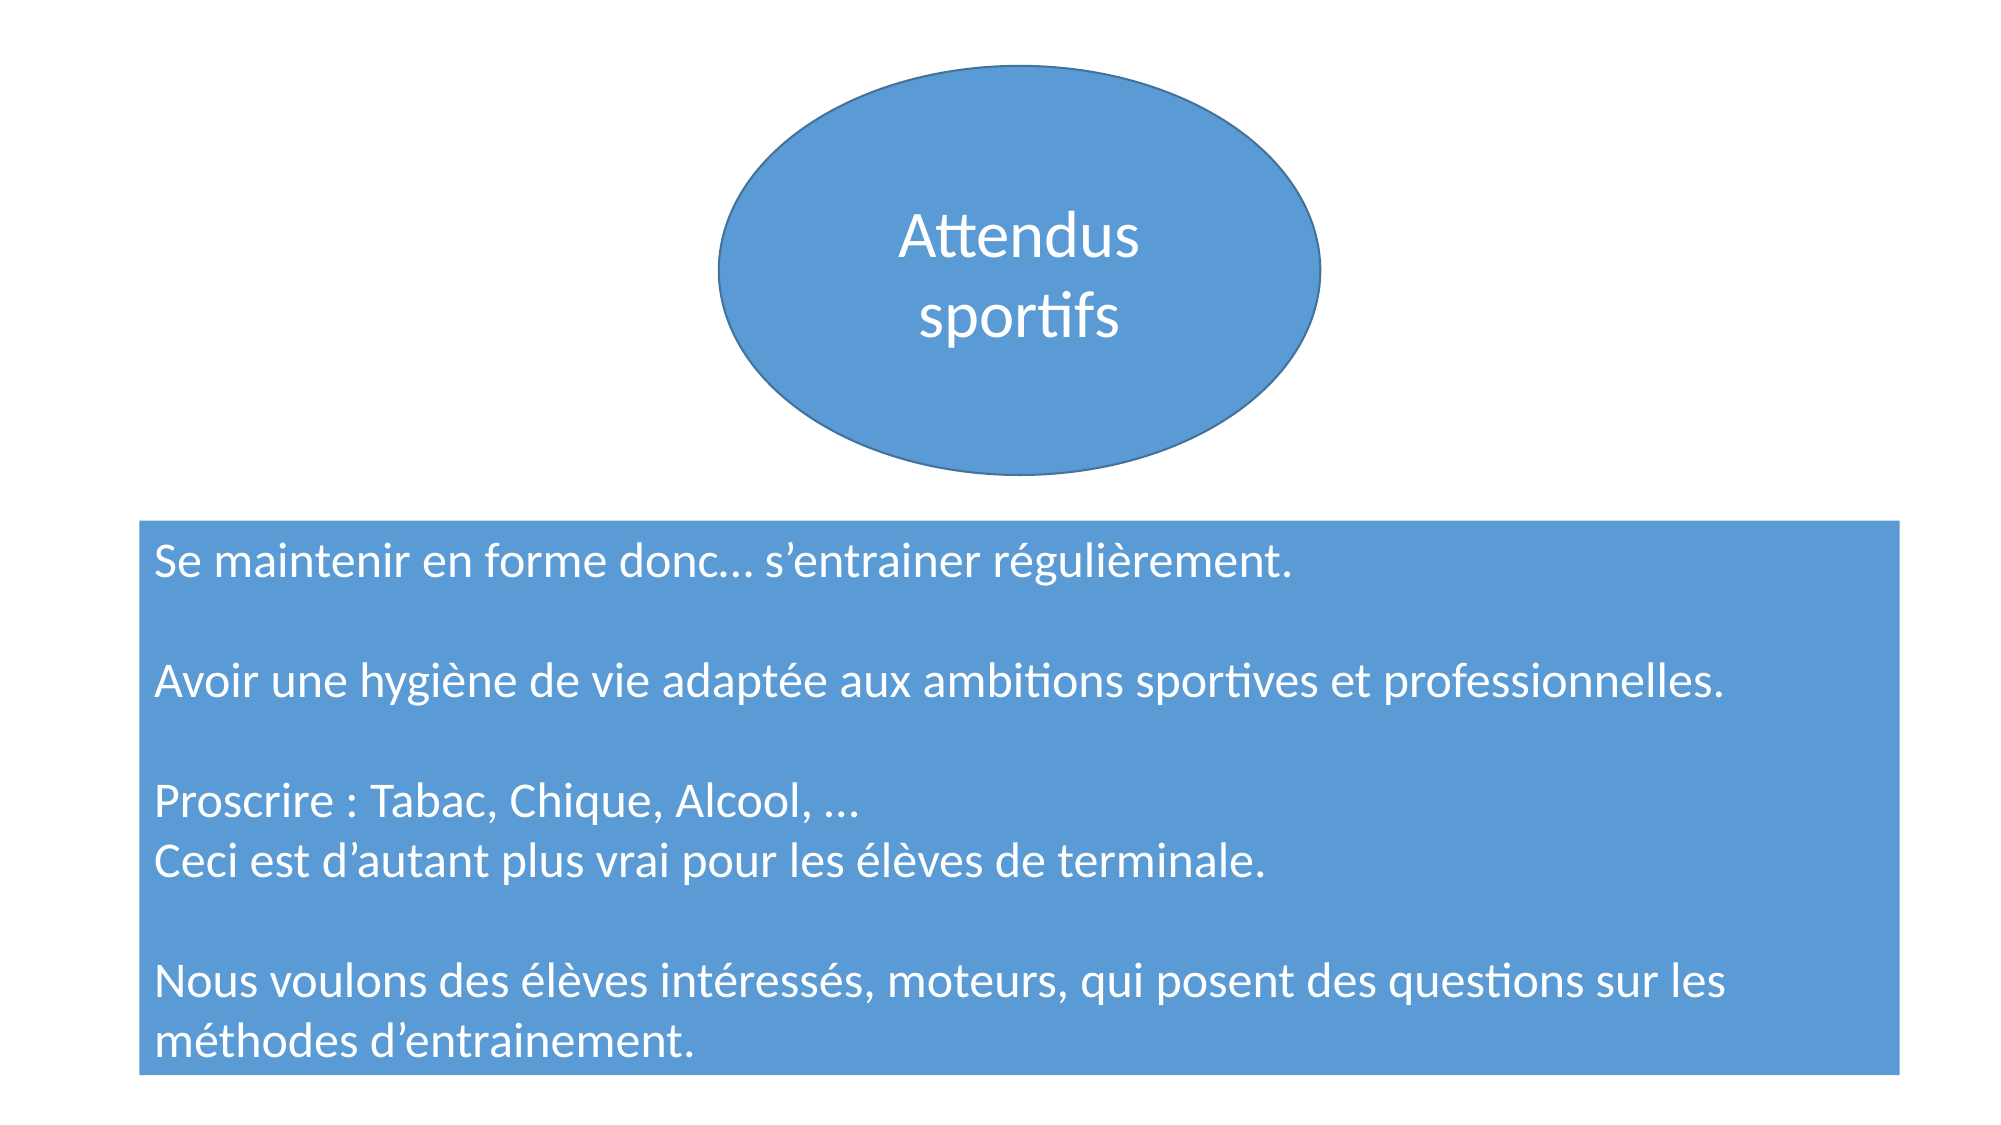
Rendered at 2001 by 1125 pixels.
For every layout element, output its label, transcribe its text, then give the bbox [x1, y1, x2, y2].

text_box Attendus sportifs [717, 64, 1322, 477]
text_box Se maintenir en forme donc… s’entrainer régulièrement. Avoir une hygiène de vie adaptée aux ambitions sportives et professionnelles. Proscrire : Tabac, Chique, Alcool, … Ceci est d’autant plus vrai pour les élèves de terminale. Nous voulons des élèves intéressés, moteurs, qui posent des questions sur les méthodes d’entrainement. [139, 520, 1900, 1076]
